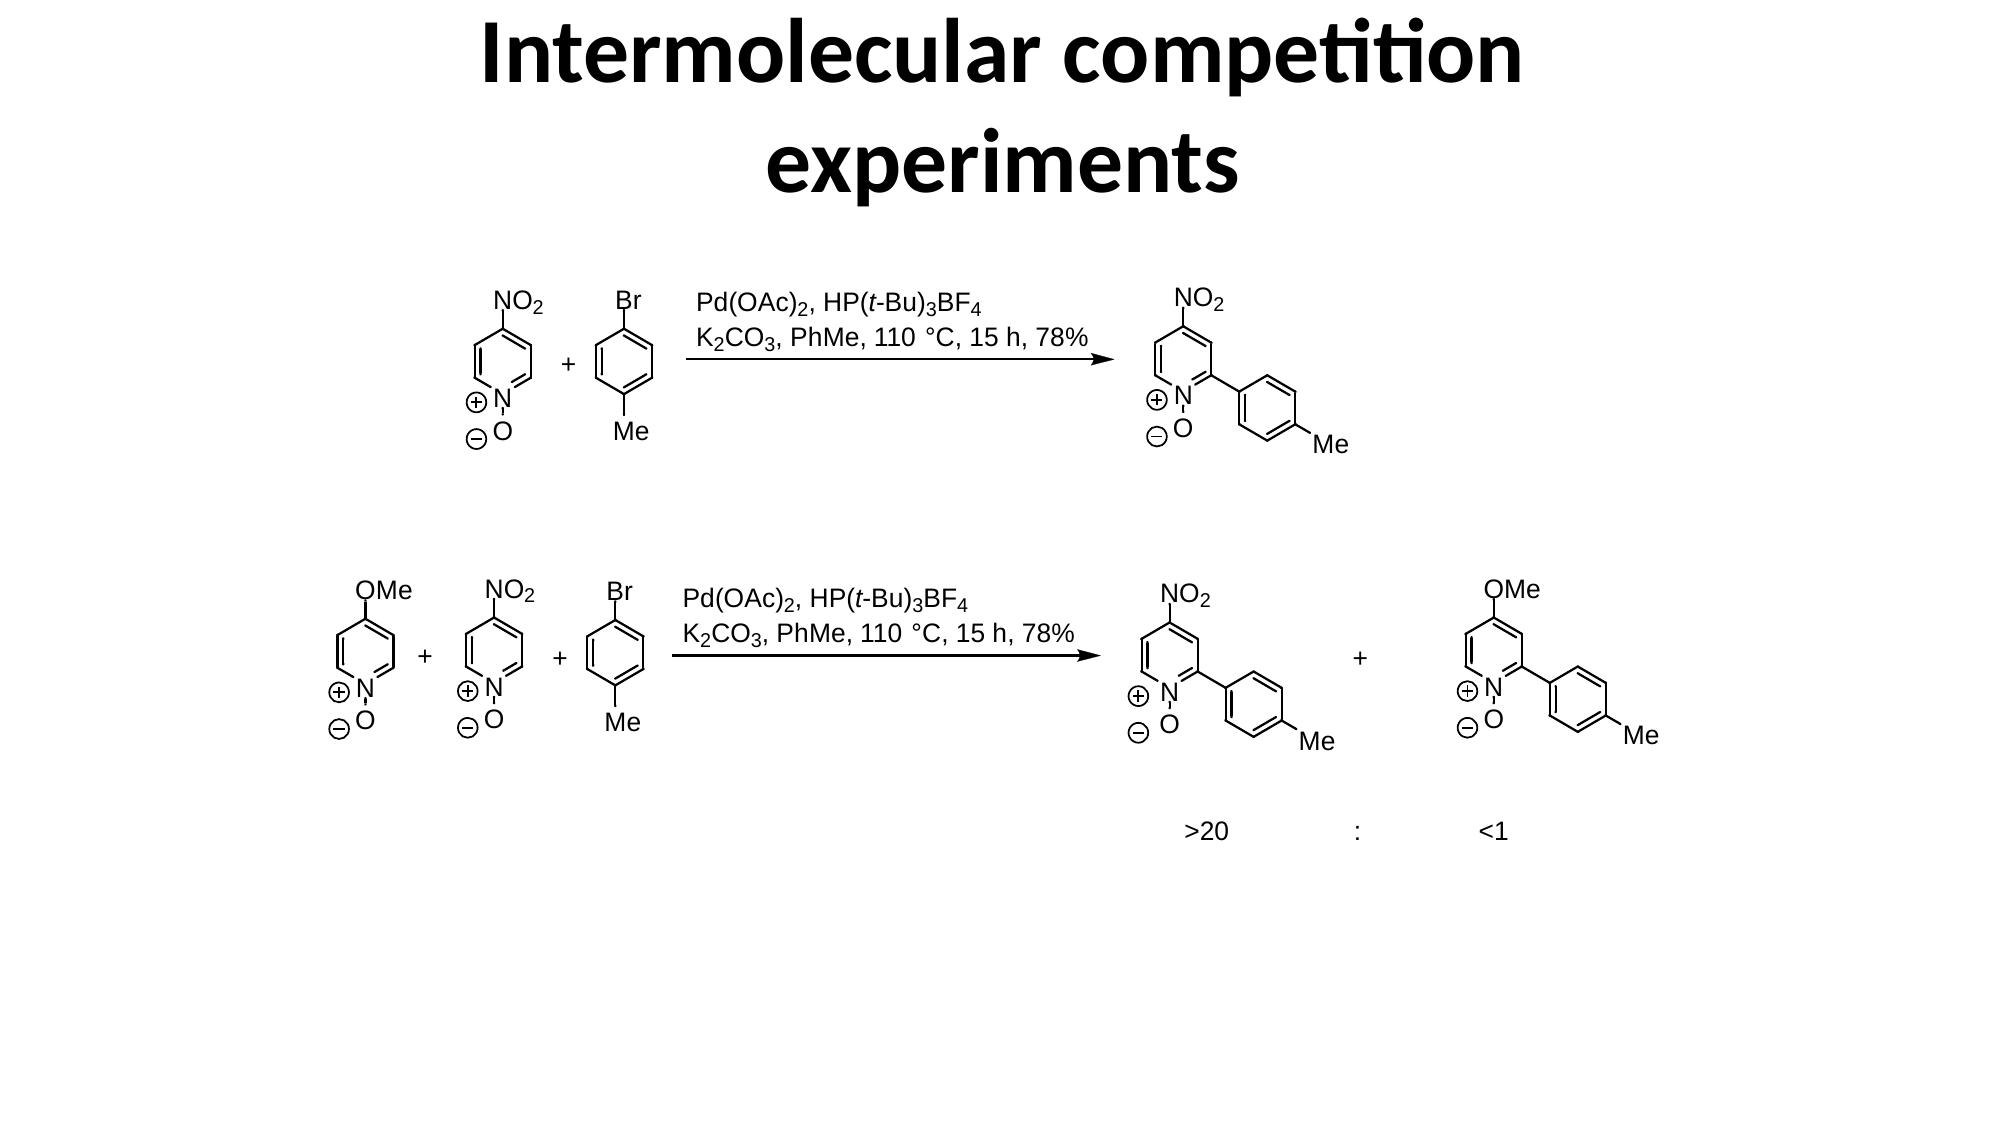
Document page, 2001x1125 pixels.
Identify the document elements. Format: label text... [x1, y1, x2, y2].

text_box Intermolecular competition experiments [255, 7, 1750, 195]
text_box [323, 277, 1677, 848]
